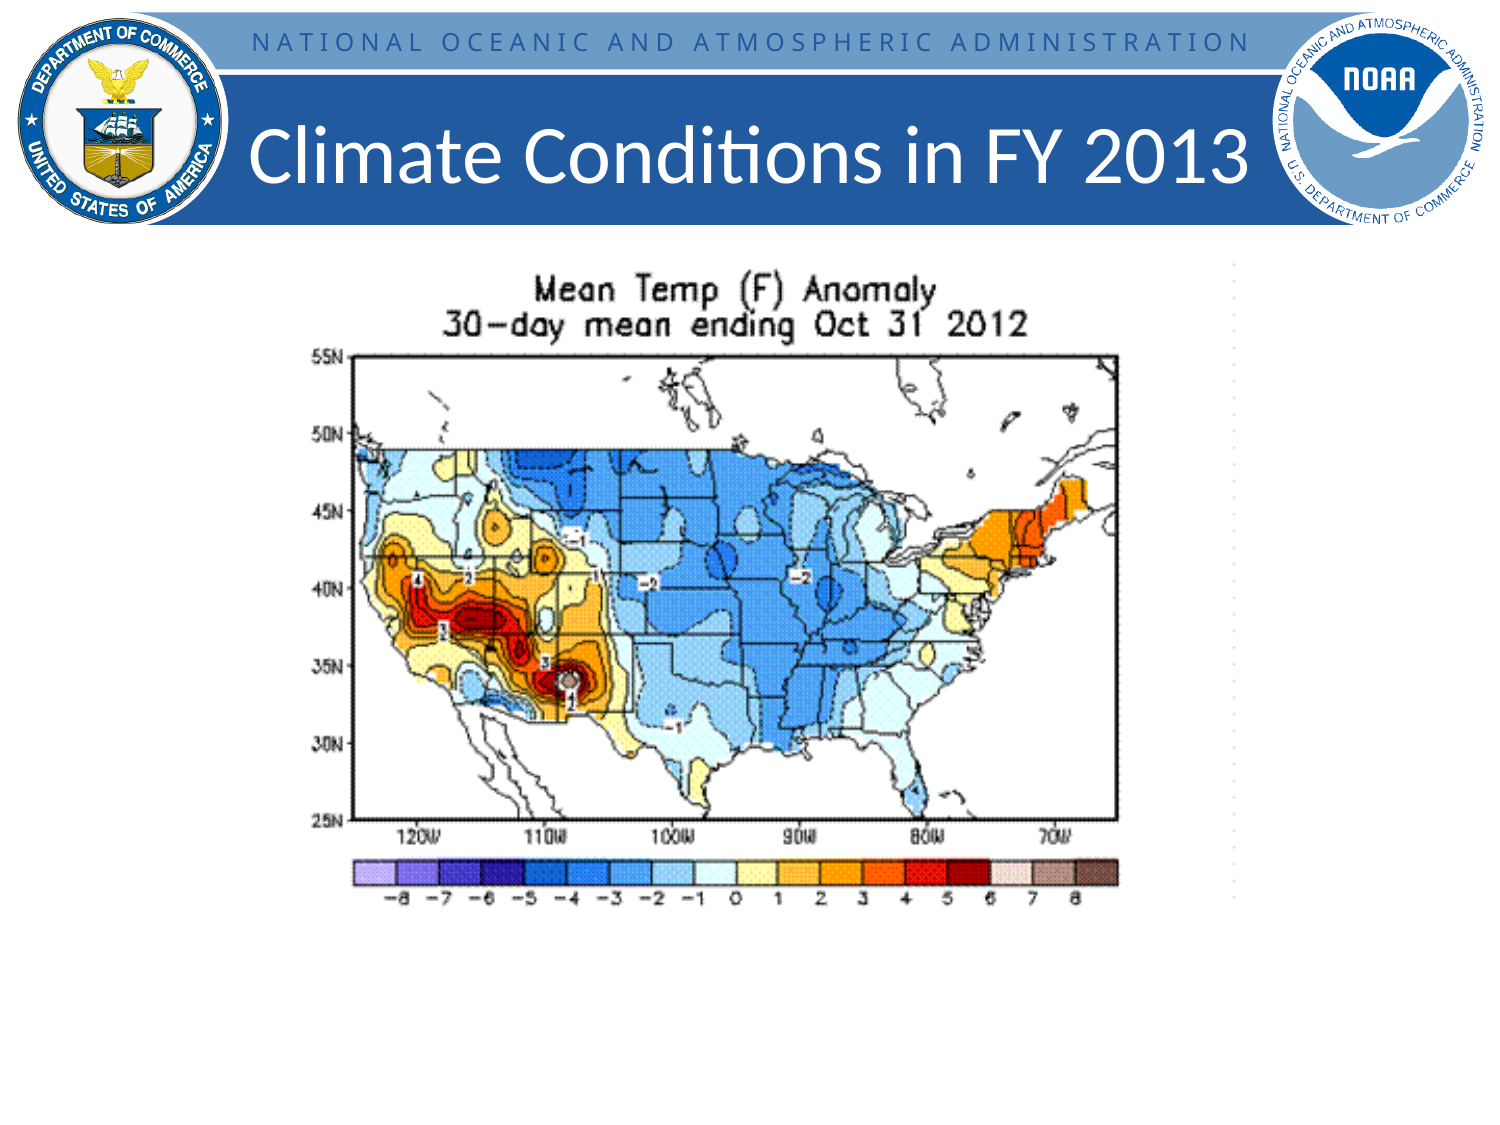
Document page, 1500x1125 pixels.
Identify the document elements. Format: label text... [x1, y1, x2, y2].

picture [1272, 12, 1489, 229]
title Climate Conditions in FY 2013 [200, 87, 1300, 213]
picture [17, 18, 222, 224]
picture [237, 262, 1242, 924]
